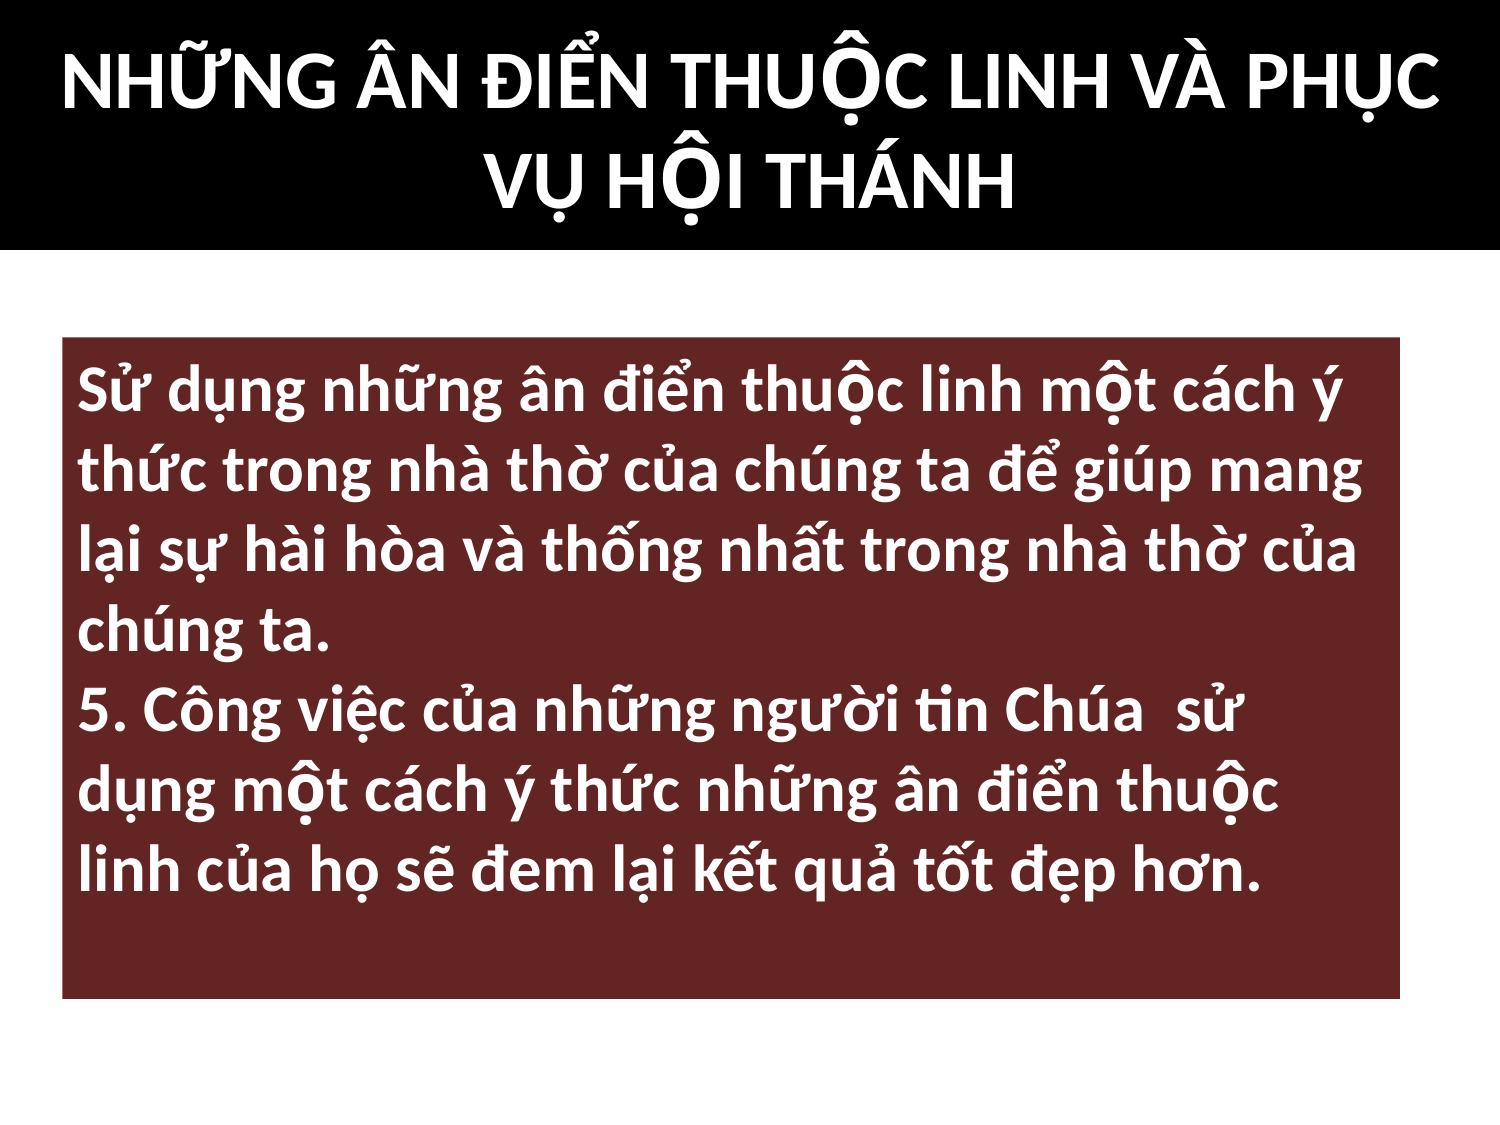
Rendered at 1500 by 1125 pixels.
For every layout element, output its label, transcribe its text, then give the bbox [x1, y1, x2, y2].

text_box Sử dụng những ân điển thuộc linh một cách ý thức trong nhà thờ của chúng ta để giúp mang lại sự hài hòa và thống nhất trong nhà thờ của chúng ta. 5. Công việc của những người tin Chúa sử dụng một cách ý thức những ân điển thuộc linh của họ sẽ đem lại kết quả tốt đẹp hơn. [62, 337, 1400, 999]
title NHỮNG ÂN ĐIỂN THUỘC LINH VÀ PHỤC VỤ HỘI THÁNH [0, 0, 1500, 250]
